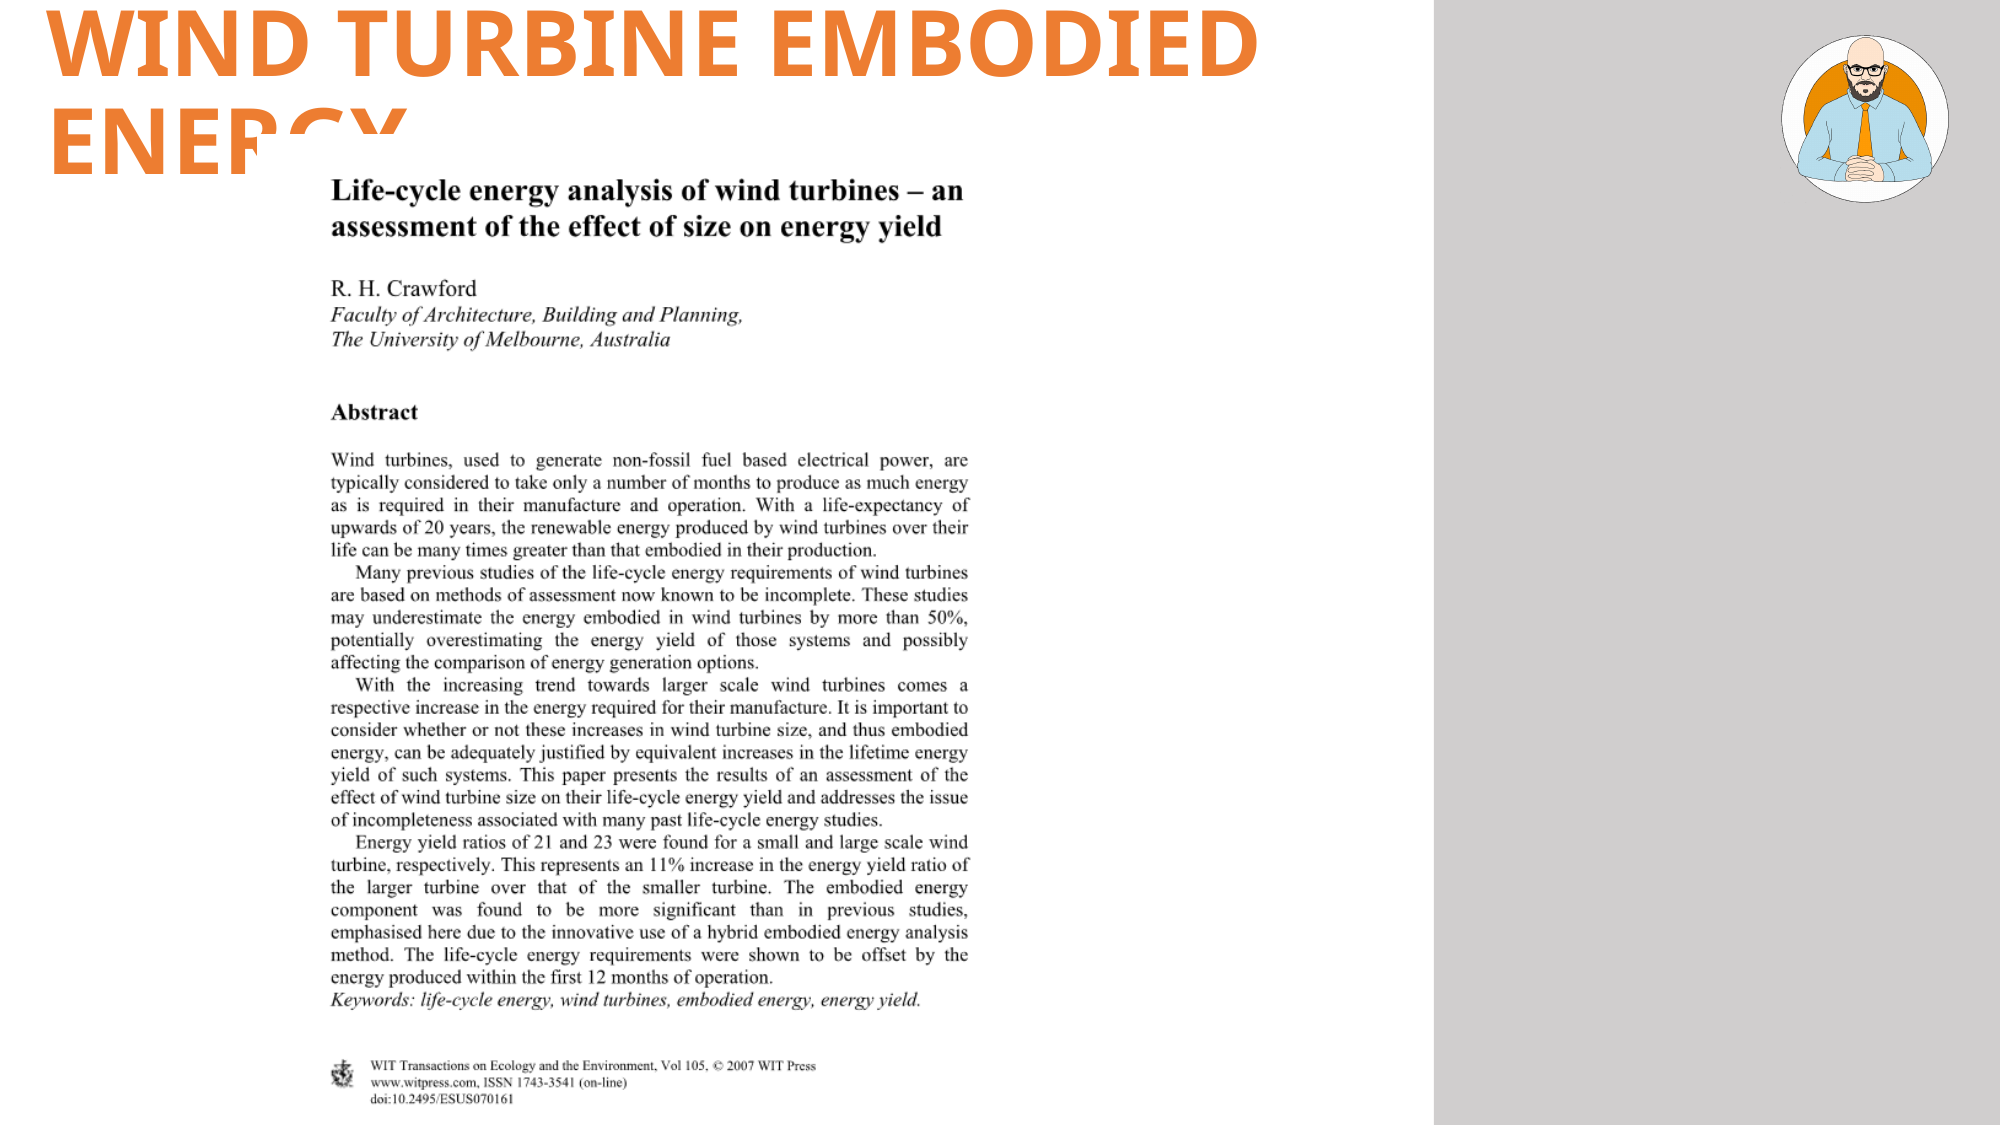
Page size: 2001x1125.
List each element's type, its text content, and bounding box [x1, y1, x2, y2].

title Wind Turbine Embodied Energy [31, 13, 1402, 179]
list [257, 134, 1000, 1112]
picture [1780, 33, 1950, 203]
